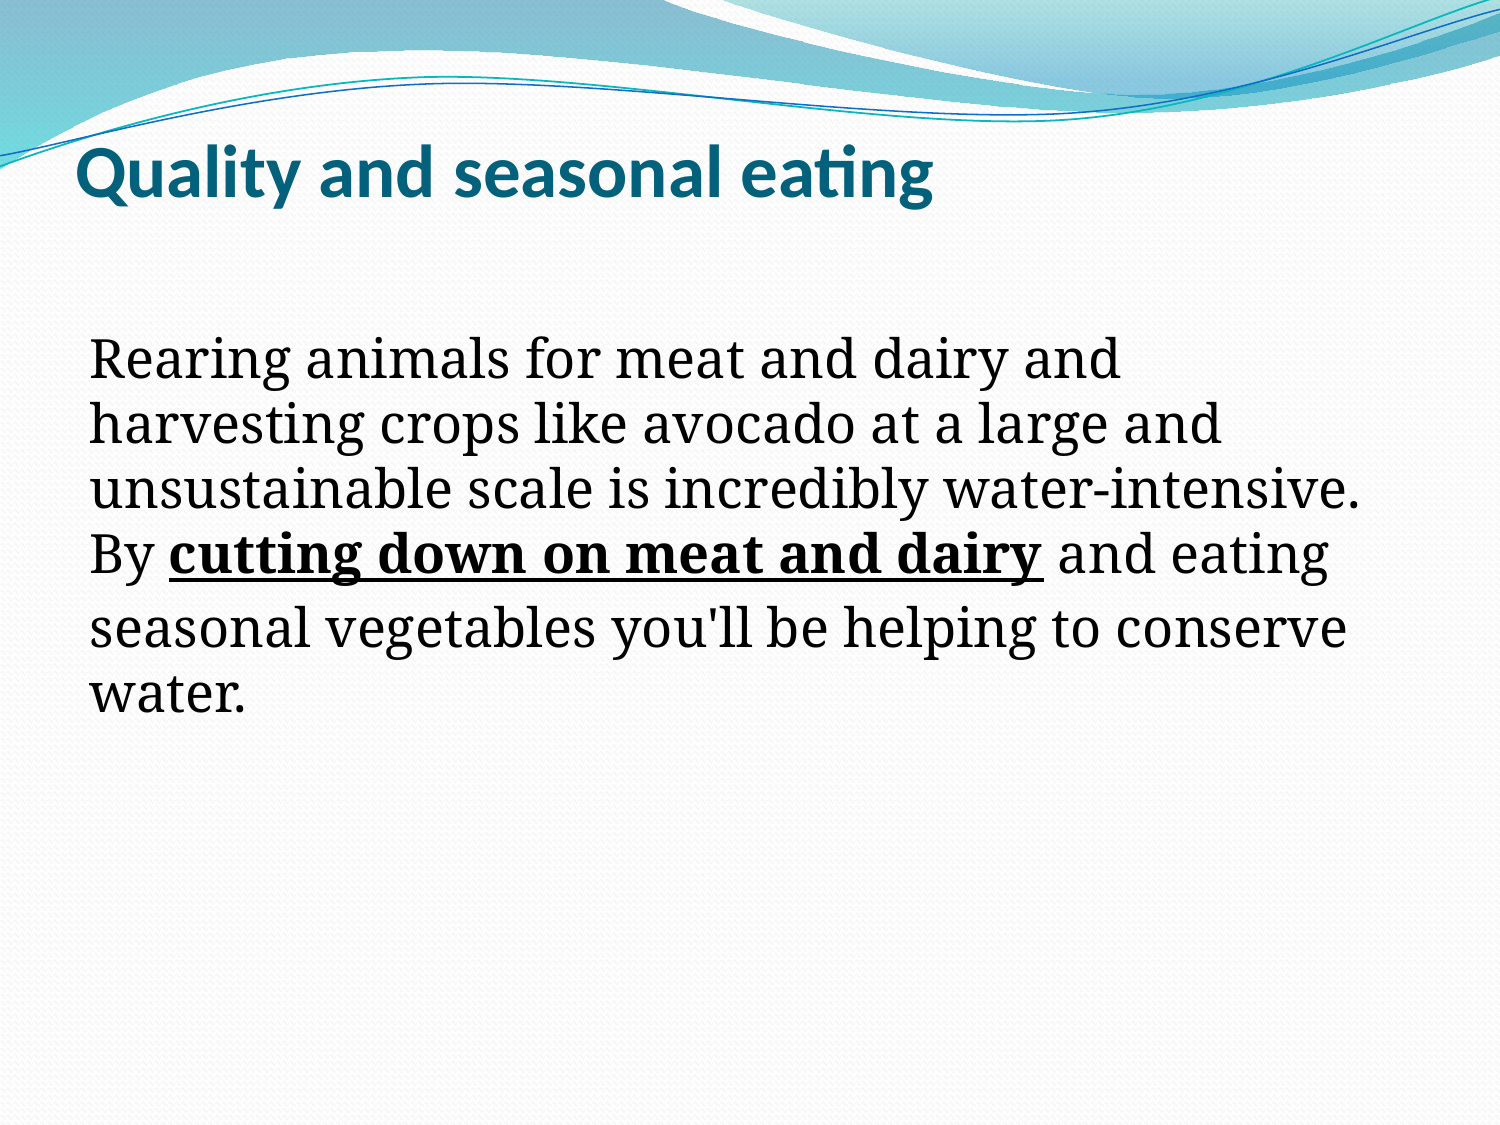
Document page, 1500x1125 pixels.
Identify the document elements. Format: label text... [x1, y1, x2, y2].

title Quality and seasonal eating [75, 115, 1425, 303]
list Rearing animals for meat and dairy and harvesting crops like avocado at a large and unsustainable scale is incredibly water-intensive. By cutting down on meat and dairy and eating seasonal vegetables you'll be helping to conserve water. [75, 317, 1425, 1038]
